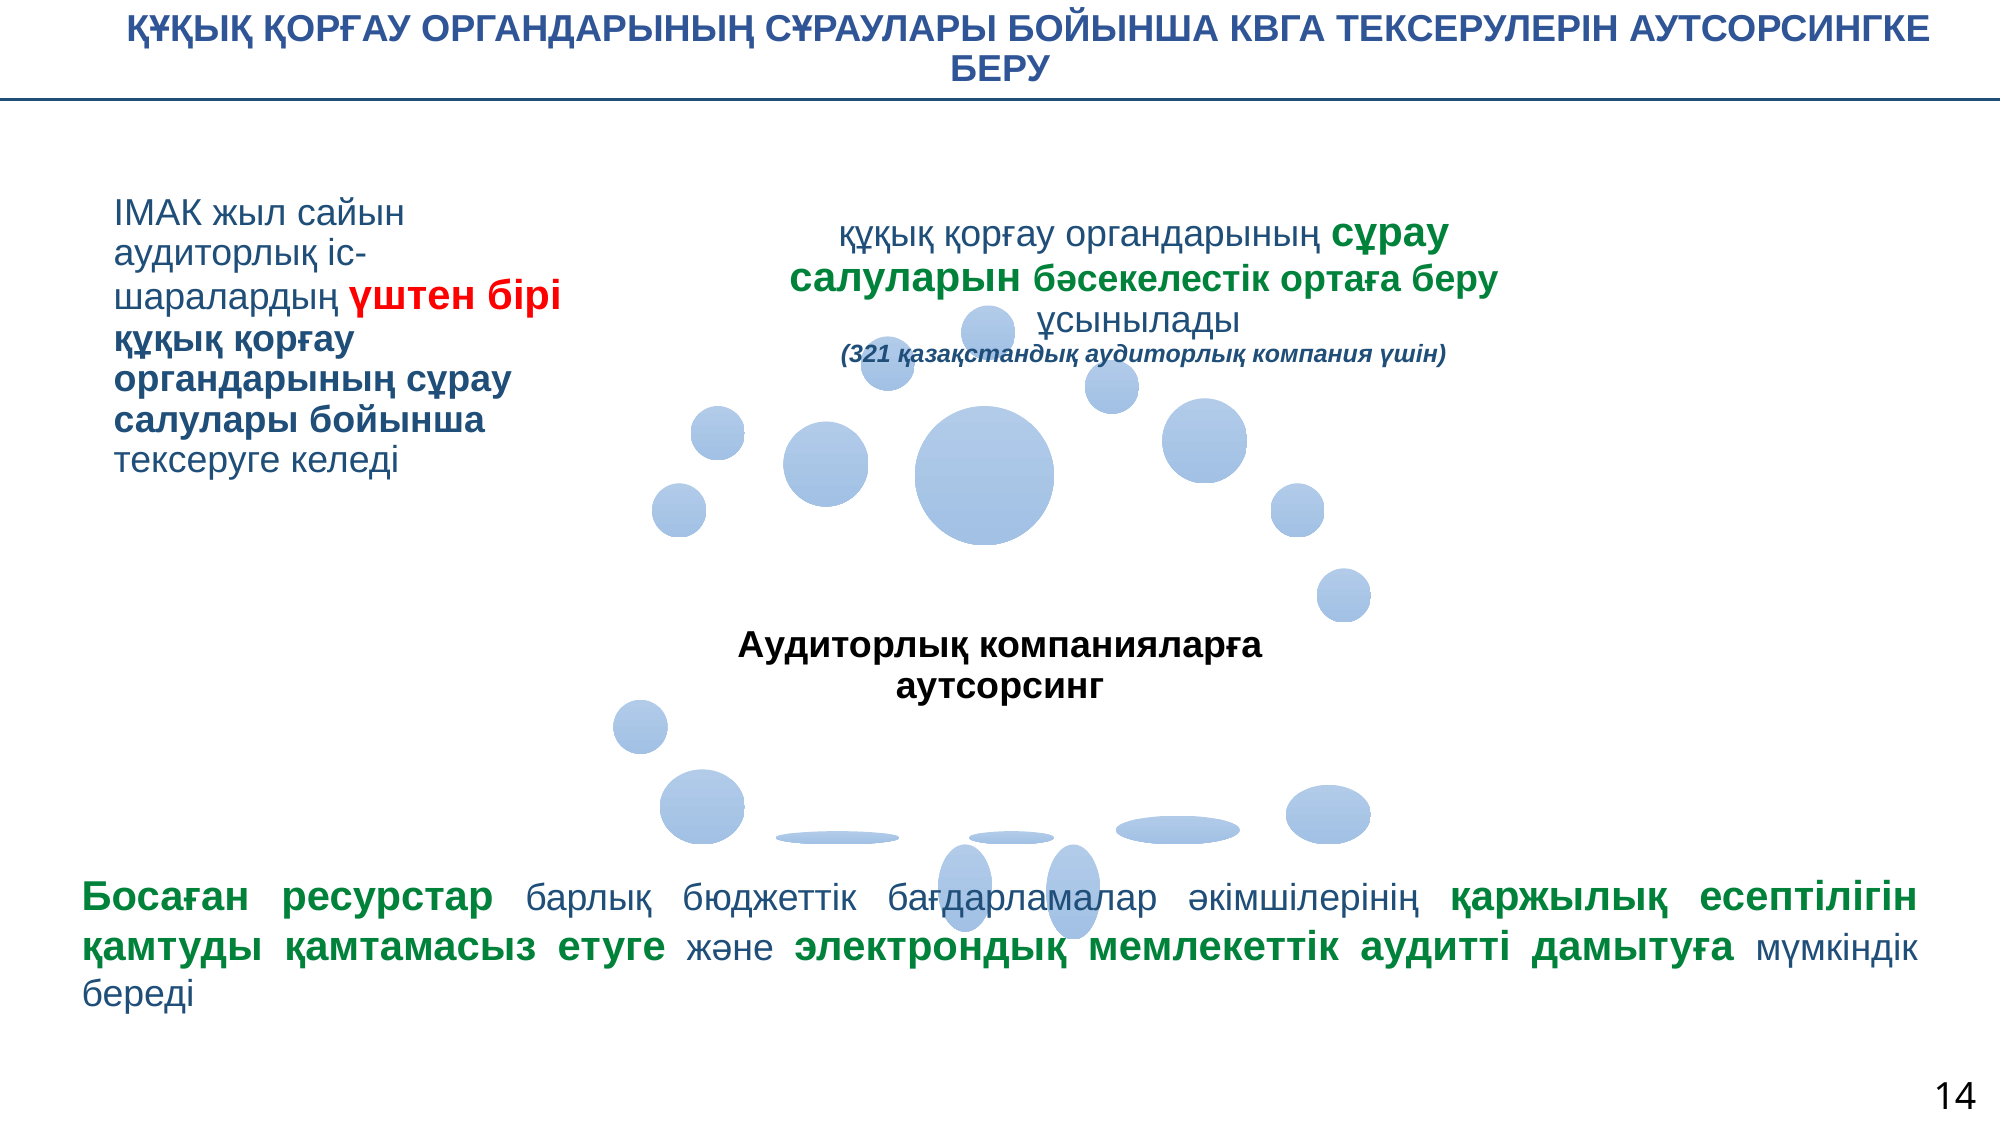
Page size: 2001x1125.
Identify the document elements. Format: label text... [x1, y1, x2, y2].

text_box Босаған ресурстар барлық бюджеттік бағдарламалар әкімшілерінің қаржылық есептілігін қамтуды қамтамасыз етуге және электрондық мемлекеттік аудитті дамытуға мүмкіндік береді [66, 861, 1933, 1021]
text_box құқық қорғау органдарының сұрау салуларын бәсекелестік ортаға беру ұсынылады (321 қазақстандық аудиторлық компания үшін) [735, 189, 1553, 305]
text_box ІМАК жыл сайын аудиторлық іс-шаралардың үштен бірі құқық қорғау органдарының сұрау салулары бойынша тексеруге келеді [98, 354, 589, 489]
text_box ҚҰҚЫҚ ҚОРҒАУ ОРГАНДАРЫНЫҢ СҰРАУЛАРЫ БОЙЫНША КВГА ТЕКСЕРУЛЕРІН АУТСОРСИНГКЕ БЕРУ [0, 8, 2000, 91]
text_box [613, 305, 1749, 845]
text_box 14 [1918, 1064, 2000, 1125]
